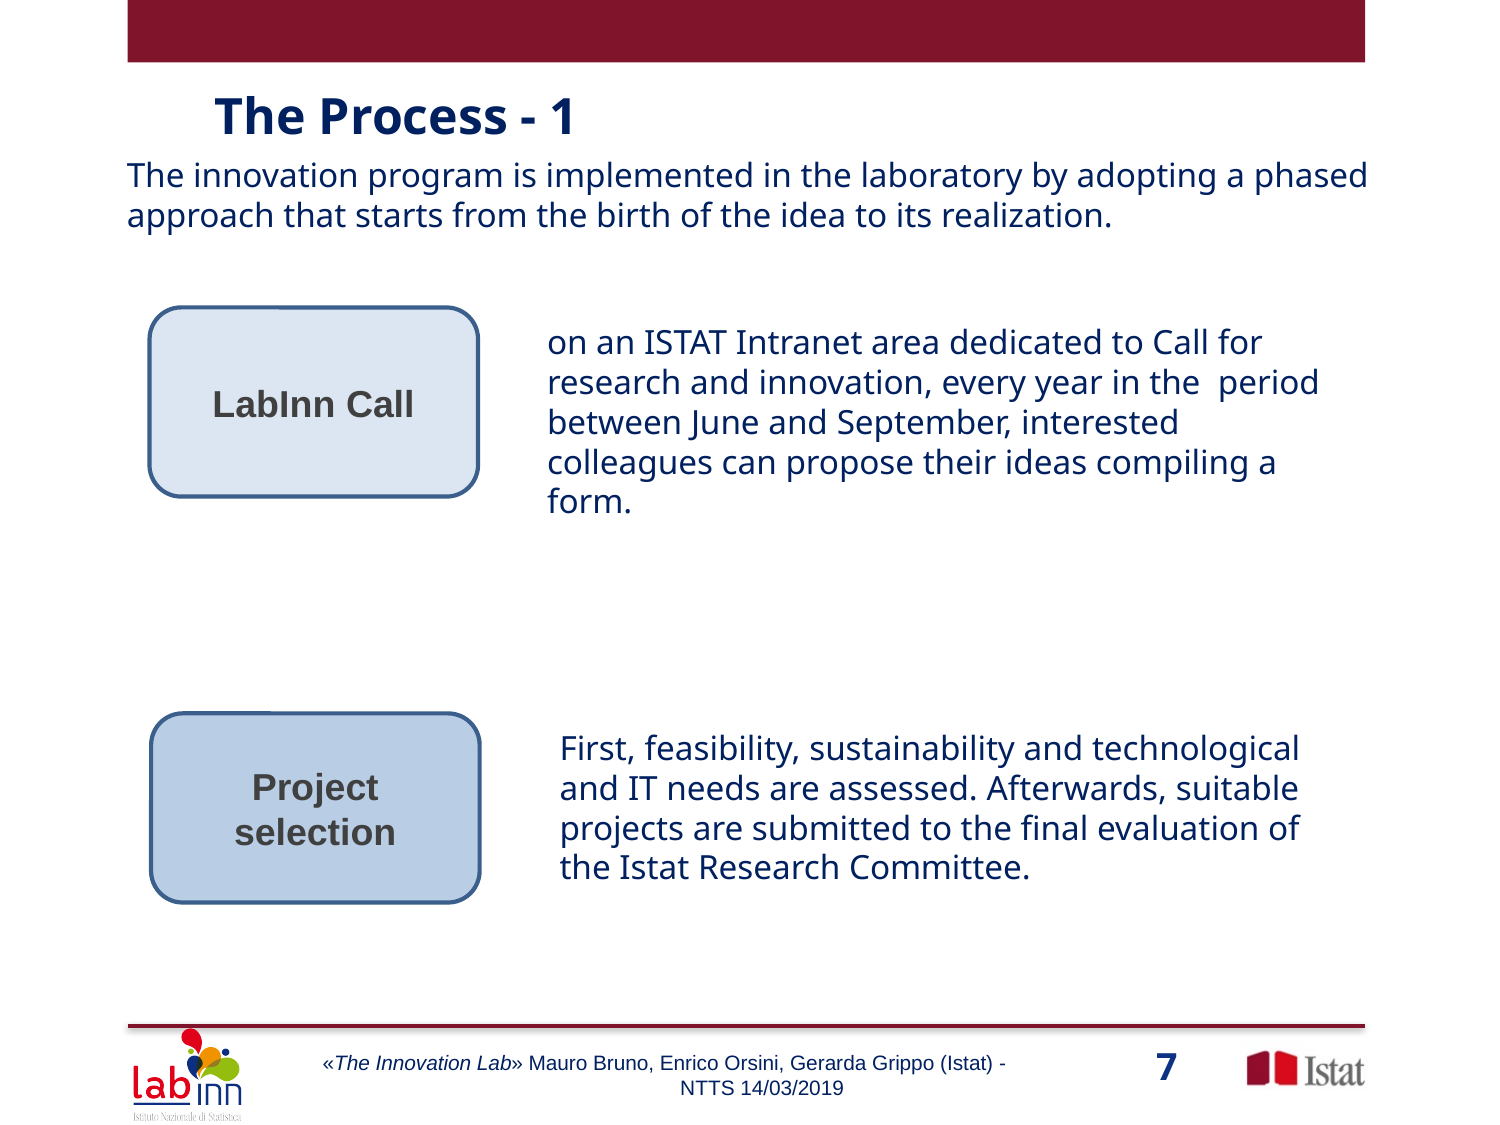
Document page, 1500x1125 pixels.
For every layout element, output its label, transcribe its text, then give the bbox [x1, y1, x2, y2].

text_box on an ISTAT Intranet area dedicated to Call for research and innovation, every year in the period between June and September, interested colleagues can propose their ideas compiling a form. [532, 313, 1369, 528]
footer «The Innovation Lab» Mauro Bruno, Enrico Orsini, Gerarda Grippo (Istat) - NTTS 14/03/2019 [307, 1042, 1108, 1103]
text_box Project selection [148, 711, 482, 905]
picture [1239, 1040, 1373, 1097]
text_box The innovation program is implemented in the laboratory by adopting a phased approach that starts from the birth of the idea to its realization. [111, 146, 1434, 242]
picture [131, 1027, 243, 1123]
text_box The Process - 1 [214, 84, 1369, 145]
text_box LabInn Call [147, 305, 481, 499]
text_box First, feasibility, sustainability and technological and IT needs are assessed. Afterwards, suitable projects are submitted to the final evaluation of the Istat Research Committee. [544, 719, 1356, 894]
slide_number 7 [1156, 1043, 1207, 1088]
